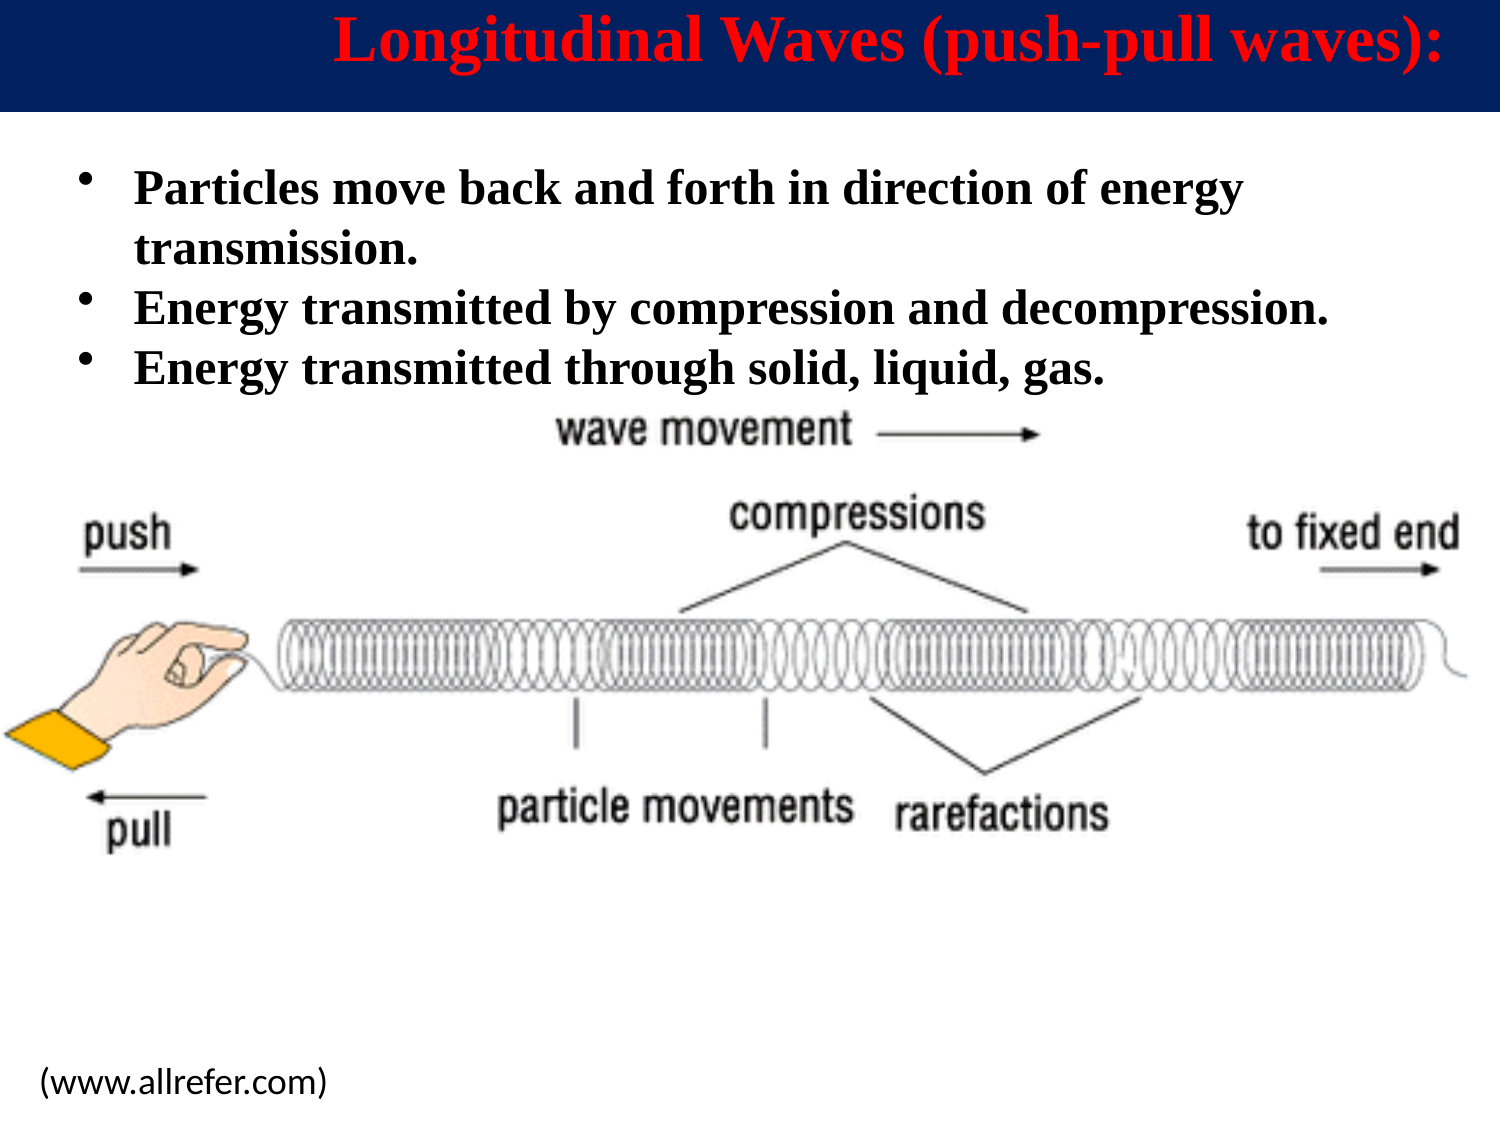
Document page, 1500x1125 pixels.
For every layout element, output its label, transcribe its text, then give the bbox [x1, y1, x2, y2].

picture [0, 112, 1500, 1125]
text_box Longitudinal Waves (push-pull waves): Particles move back and forth in direction of energy transmission. Energy transmitted by compression and decompression. Energy transmitted through solid, liquid, gas. [62, 0, 1463, 110]
